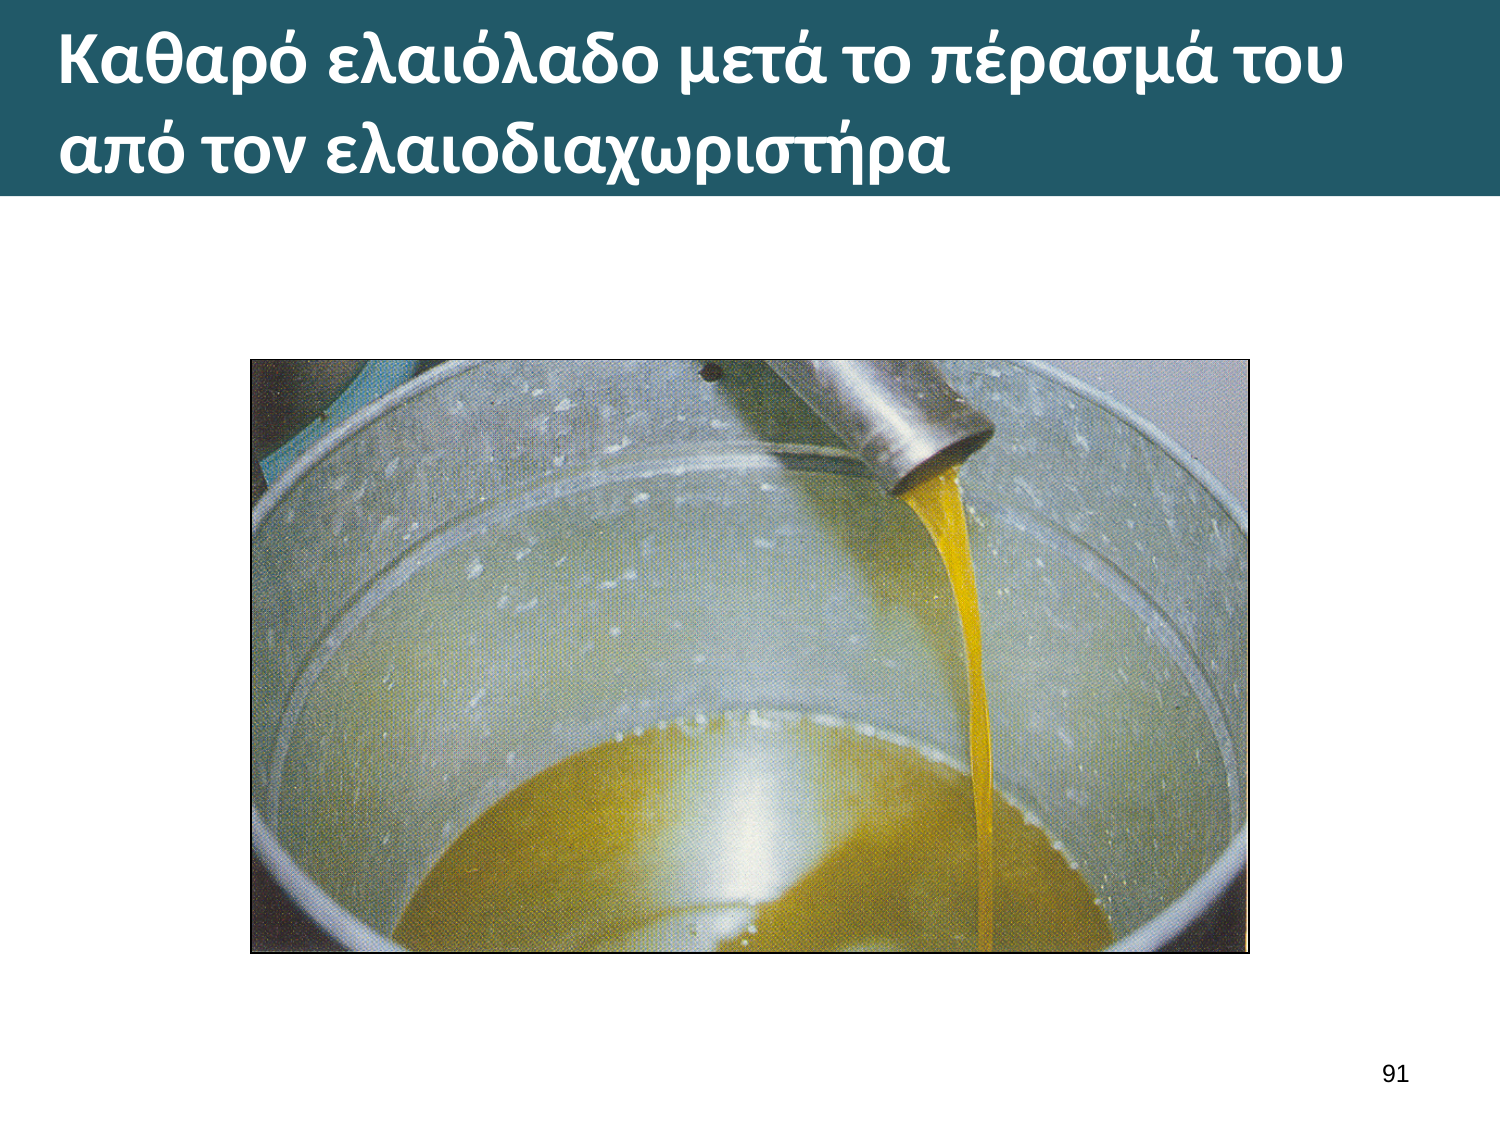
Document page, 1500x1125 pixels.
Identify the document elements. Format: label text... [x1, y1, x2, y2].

slide_number 90 [1074, 1042, 1425, 1103]
title Καθαρό ελαιόλαδο μετά το πέρασμά του από τον ελαιοδιαχωριστήρα [0, 0, 1500, 197]
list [251, 359, 1249, 953]
